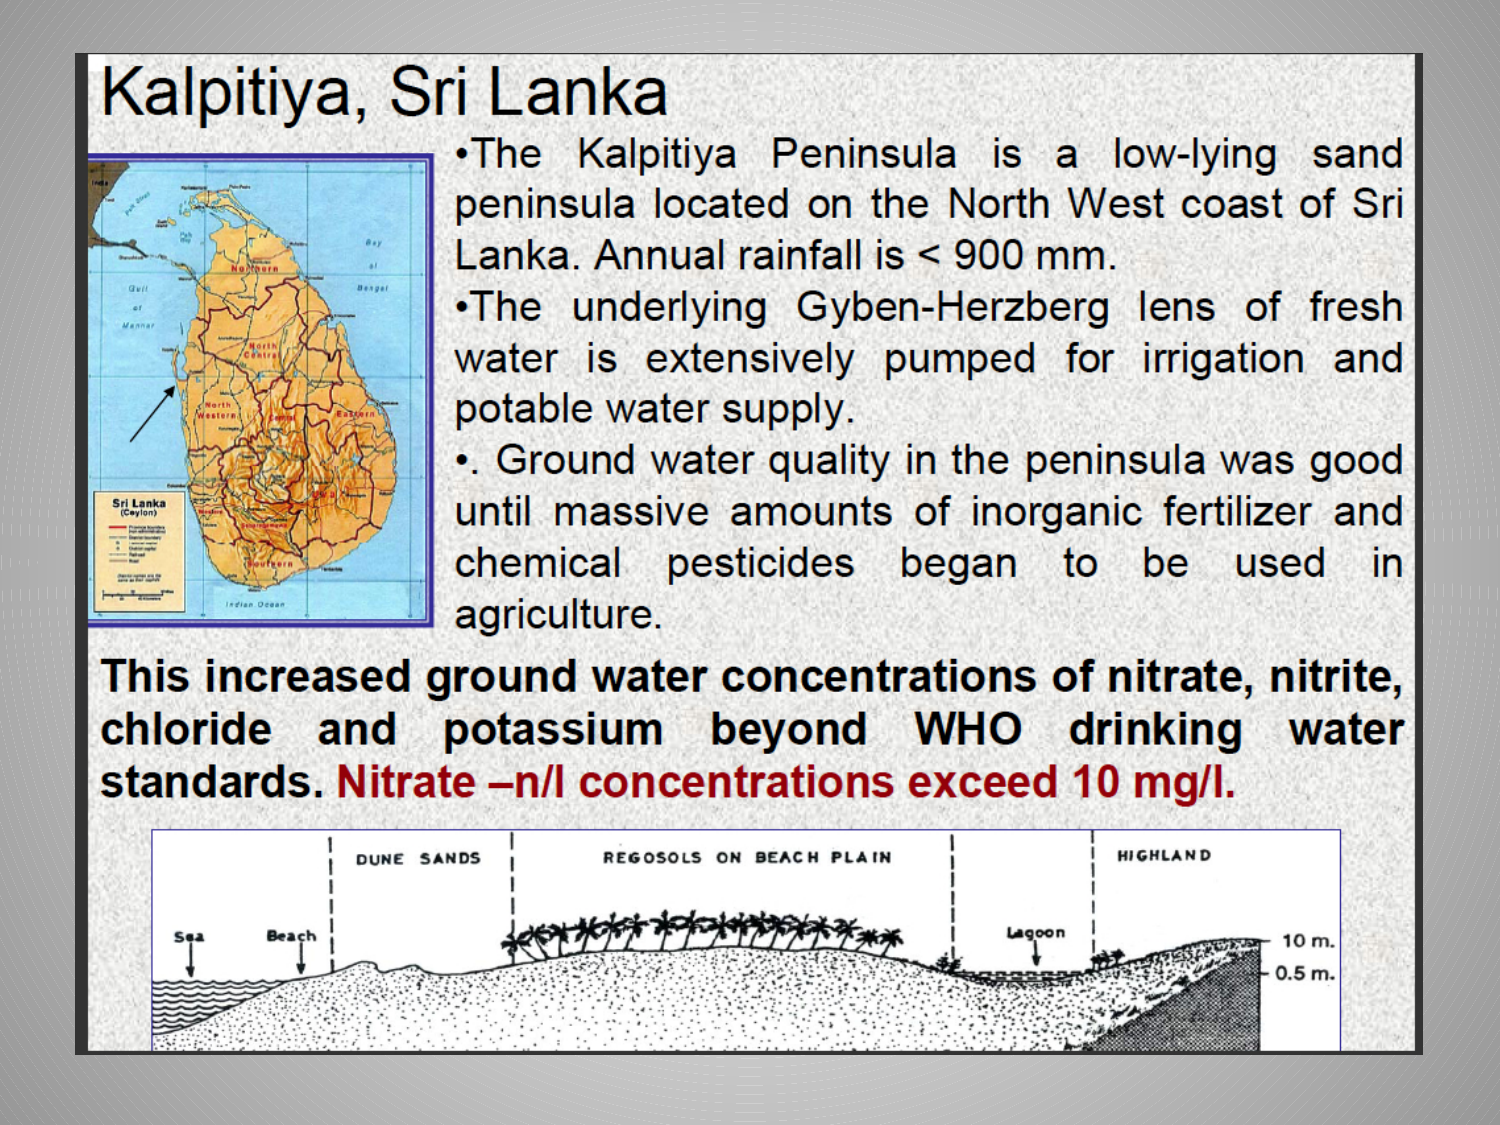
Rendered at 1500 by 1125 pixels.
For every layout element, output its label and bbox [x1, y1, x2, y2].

picture [74, 53, 1424, 1055]
